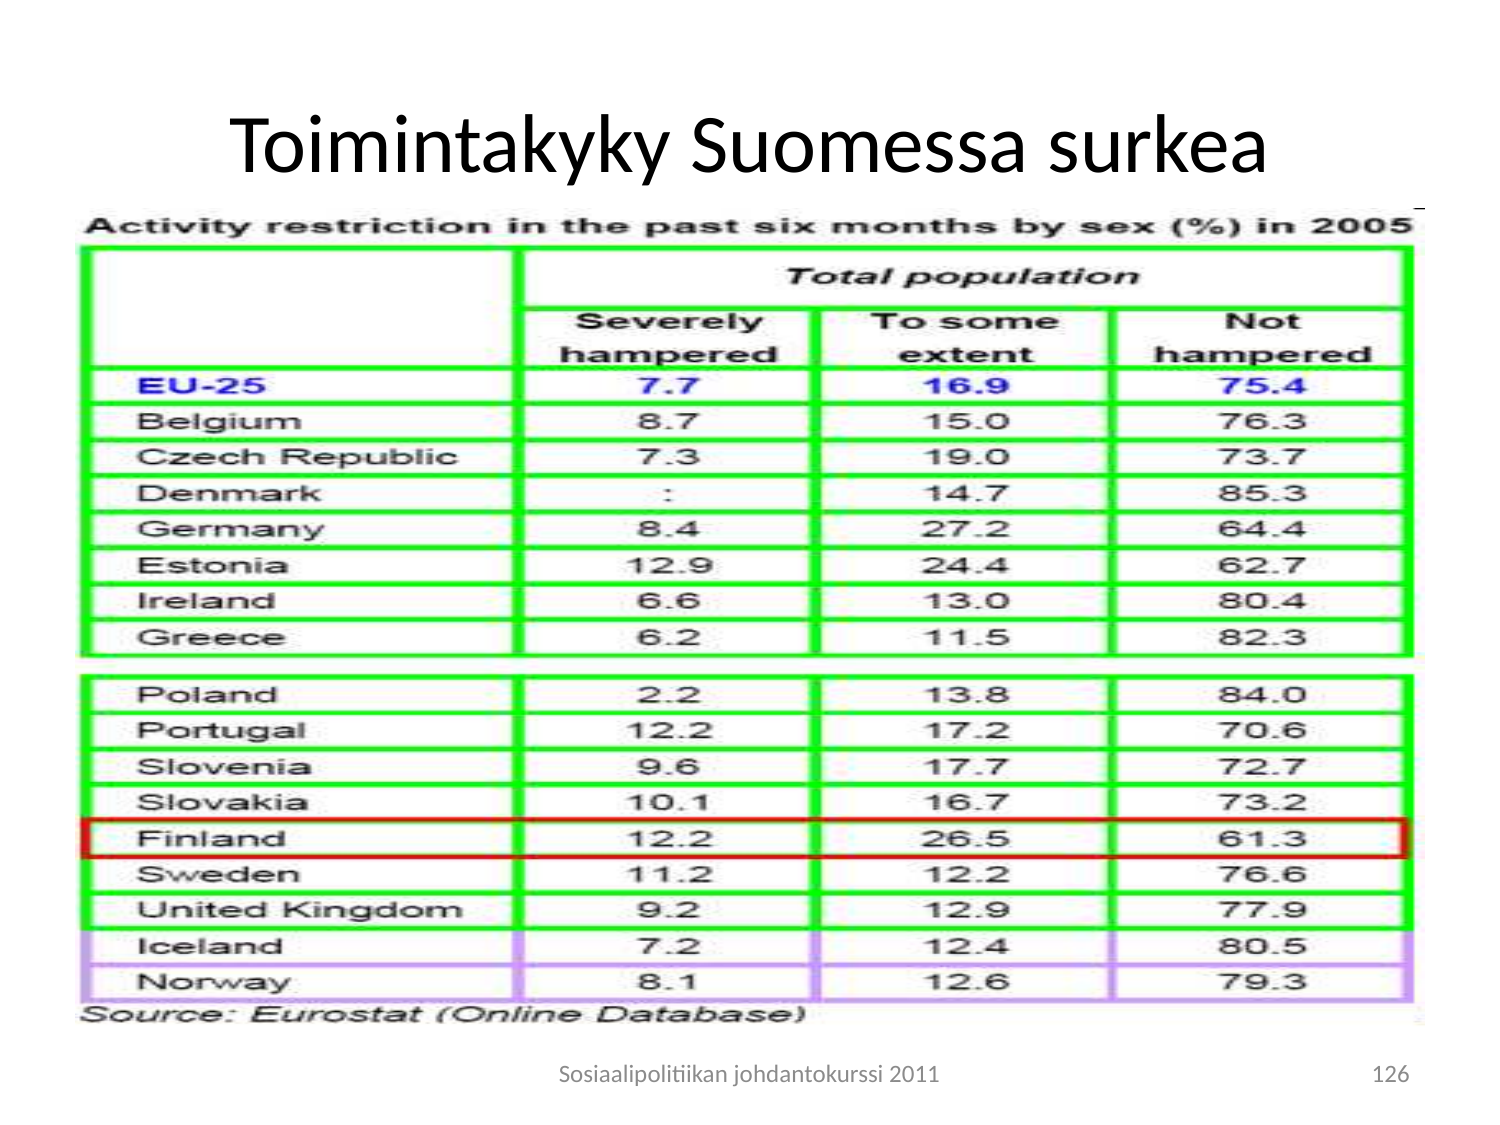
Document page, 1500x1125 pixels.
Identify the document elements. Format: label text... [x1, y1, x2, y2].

slide_number 126 [1074, 1050, 1425, 1103]
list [74, 207, 1426, 1044]
footer Sosiaalipolitiikan johdantokurssi 2011 [512, 1052, 988, 1103]
title Toimintakyky Suomessa surkea [74, 44, 1426, 207]
